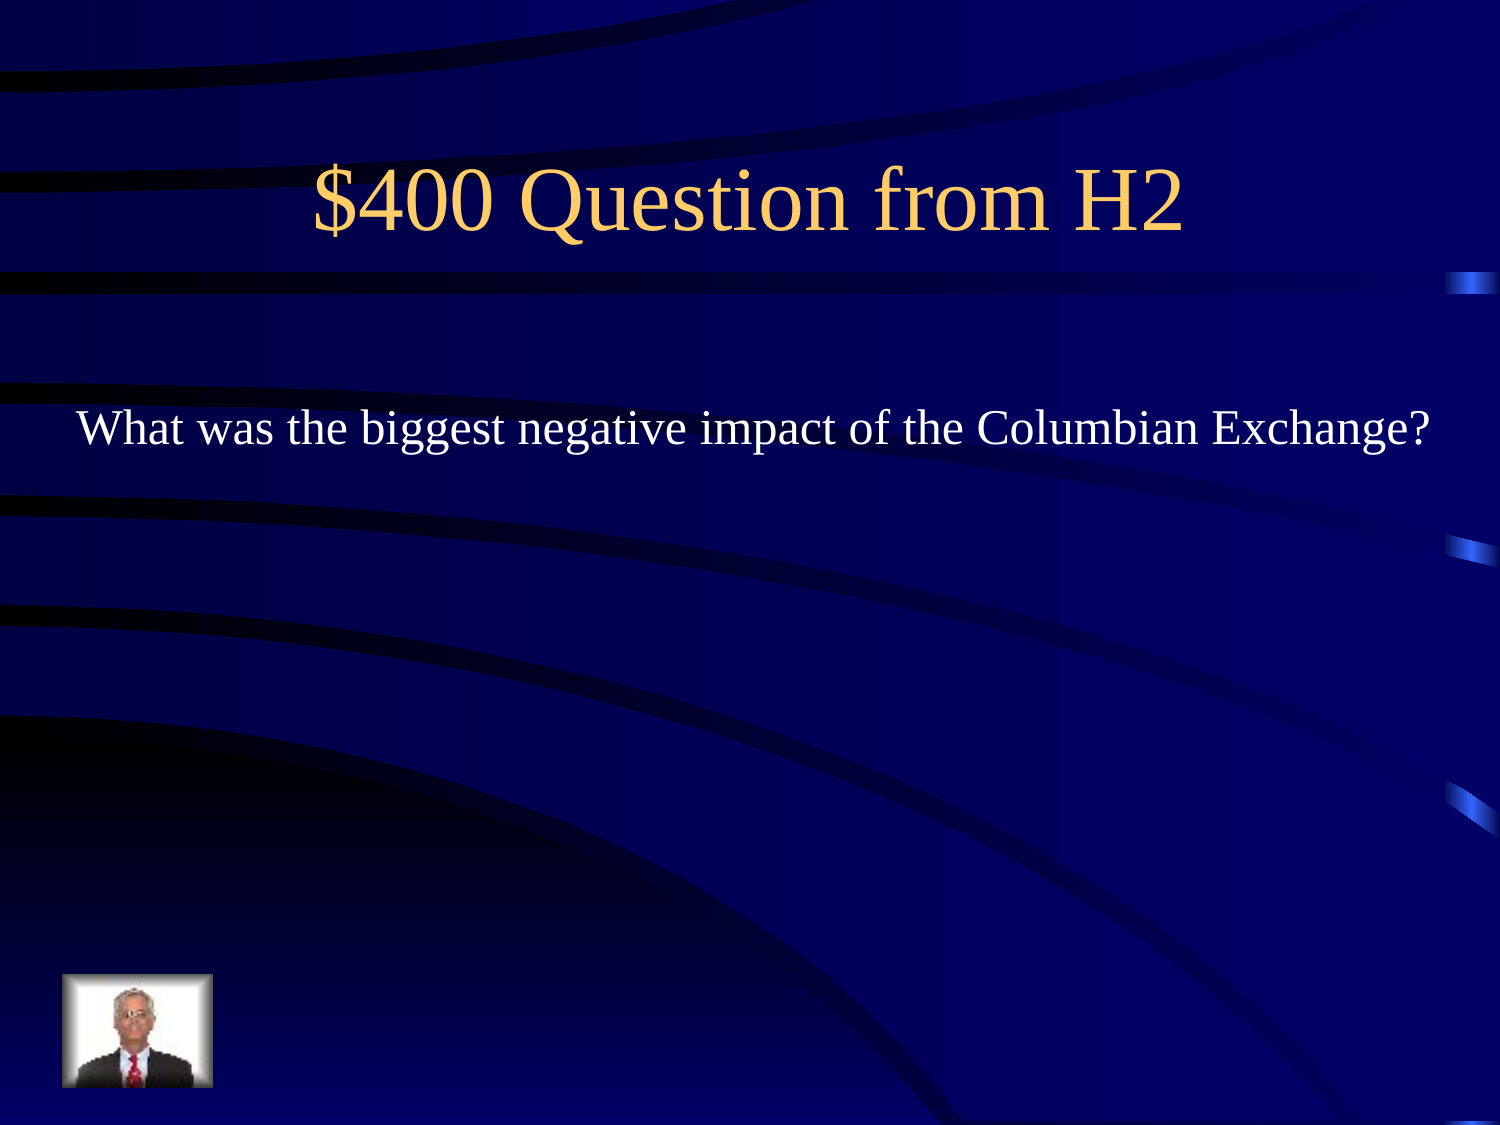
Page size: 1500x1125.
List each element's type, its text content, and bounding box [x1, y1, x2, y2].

picture [62, 974, 213, 1088]
title $400 Question from H2 [112, 99, 1388, 288]
text_box What was the biggest negative impact of the Columbian Exchange? [61, 387, 1460, 463]
